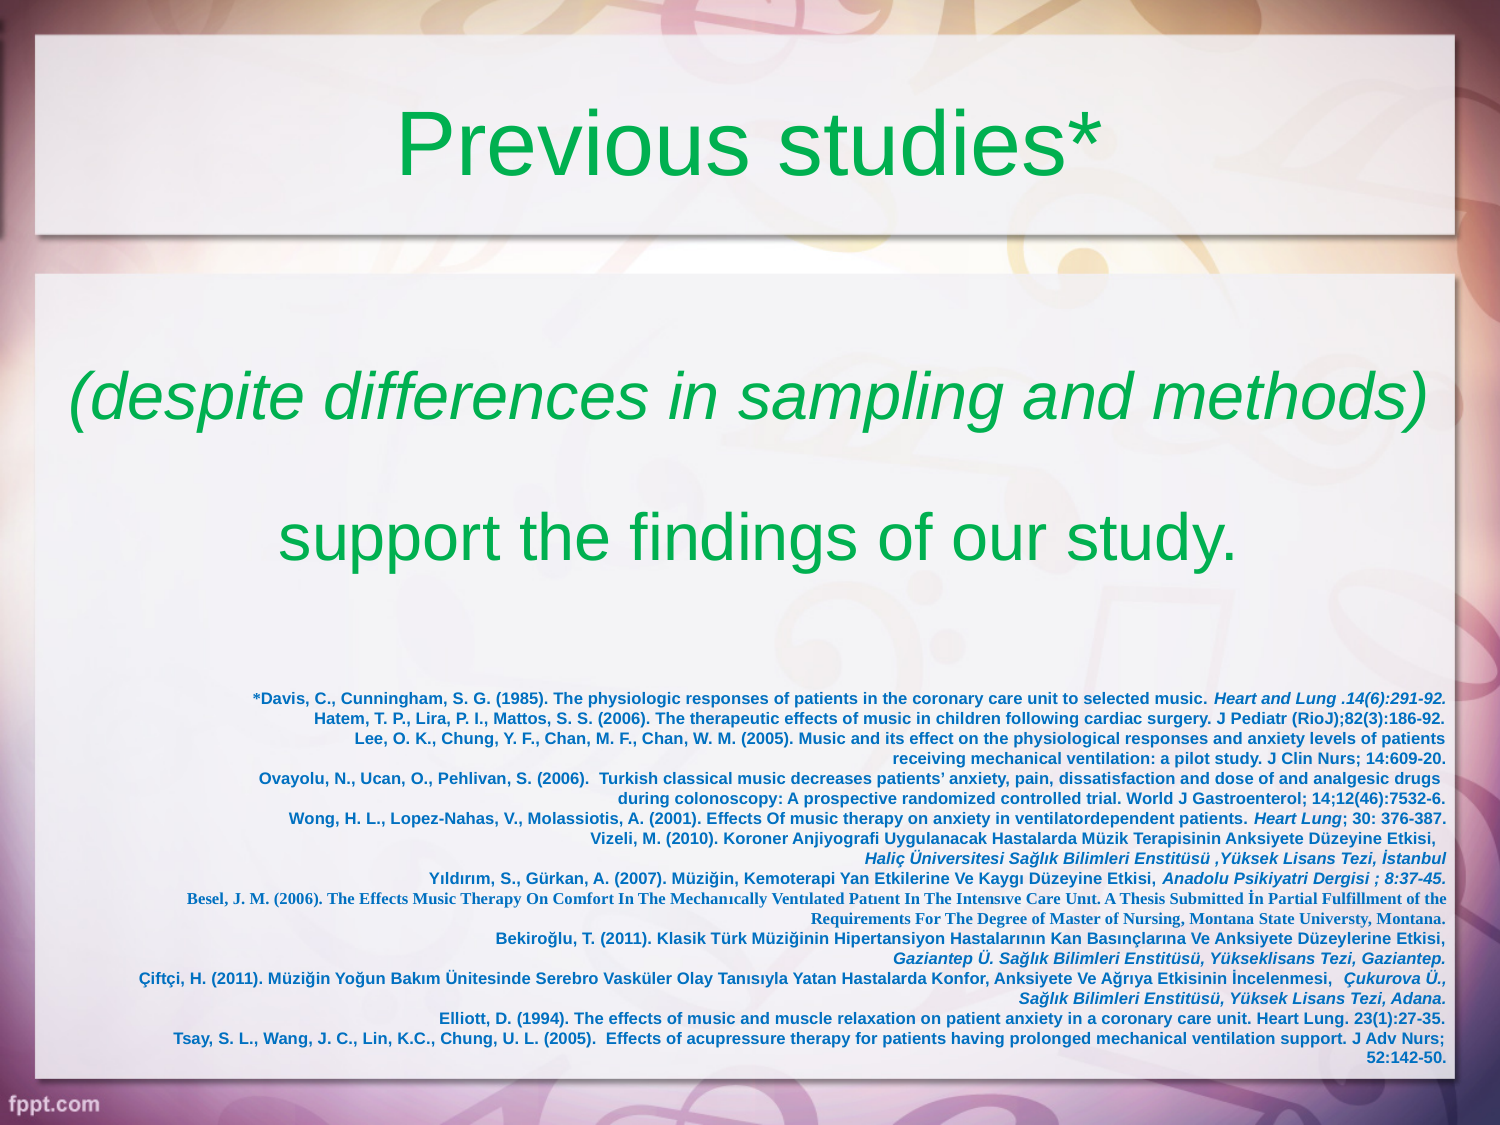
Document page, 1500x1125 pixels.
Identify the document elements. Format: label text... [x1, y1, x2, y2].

title Previous studies* [74, 44, 1426, 233]
list *Davis, C., Cunningham, S. G. (1985). The physiologic responses of patients in the coronary care unit to selected music. Heart and Lung .14(6):291-92. Hatem, T. P., Lira, P. I., Mattos, S. S. (2006). The therapeutic effects of music in children following cardiac surgery. J Pediatr (RioJ);82(3):186-92. Lee, O. K., Chung, Y. F., Chan, M. F., Chan, W. M. (2005). Music and its effect on the physiological responses and anxiety levels of patients receiving mechanical ventilation: a pilot study. J Clin Nurs; 14:609-20. Ovayolu, N., Ucan, O., Pehlivan, S. (2006). Turkish classical music decreases patients’ anxiety, pain, dissatisfaction and dose of and analgesic drugs during colonoscopy: A prospective randomized controlled trial. World J Gastroenterol; 14;12(46):7532-6. Wong, H. L., Lopez-Nahas, V., Molassiotis, A. (2001). Effects Of music therapy on anxiety in ventilatordependent patients. Heart Lung; 30: 376-387. Vizeli, M. (2010). Koroner Anjiyografi Uygulanacak Hastalarda Müzik Terapisinin Anksiyete Düzeyine Etkisi, Haliç Üniversitesi Sağlık Bilimleri Enstitüsü ,Yüksek Lisans Tezi, İstanbul Yıldırım, S., Gürkan, A. (2007). Müziğin, Kemoterapi Yan Etkilerine Ve Kaygı Düzeyine Etkisi, Anadolu Psikiyatri Dergisi ; 8:37-45. Besel, J. M. (2006). The Effects Music Therapy On Comfort In The Mechanıcally Ventılated Patıent In The Intensıve Care Unıt. A Thesis Submitted İn Partial Fulfillment of the Requirements For The Degree of Master of Nursing, Montana State Universty, Montana. Bekiroğlu, T. (2011). Klasik Türk Müziğinin Hipertansiyon Hastalarının Kan Basınçlarına Ve Anksiyete Düzeylerine Etkisi, Gaziantep Ü. Sağlık Bilimleri Enstitüsü, Yükseklisans Tezi, Gaziantep. Çiftçi, H. (2011). Müziğin Yoğun Bakım Ünitesinde Serebro Vasküler Olay Tanısıyla Yatan Hastalarda Konfor, Anksiyete Ve Ağrıya Etkisinin İncelenmesi, Çukurova Ü., Sağlık Bilimleri Enstitüsü, Yüksek Lisans Tezi, Adana. Elliott, D. (1994). The effects of music and muscle relaxation on patient anxiety in a coronary care unit. Heart Lung. 23(1):27-35. Tsay, S. L., Wang, J. C., Lin, K.C., Chung, U. L. (2005). Effects of acupressure therapy for patients having prolonged mechanical ventilation support. J Adv Nurs; 52:142-50. [111, 680, 1463, 1088]
picture [0, 0, 1500, 1125]
text_box (despite differences in sampling and methods) support the findings of our study. [29, 305, 1471, 581]
